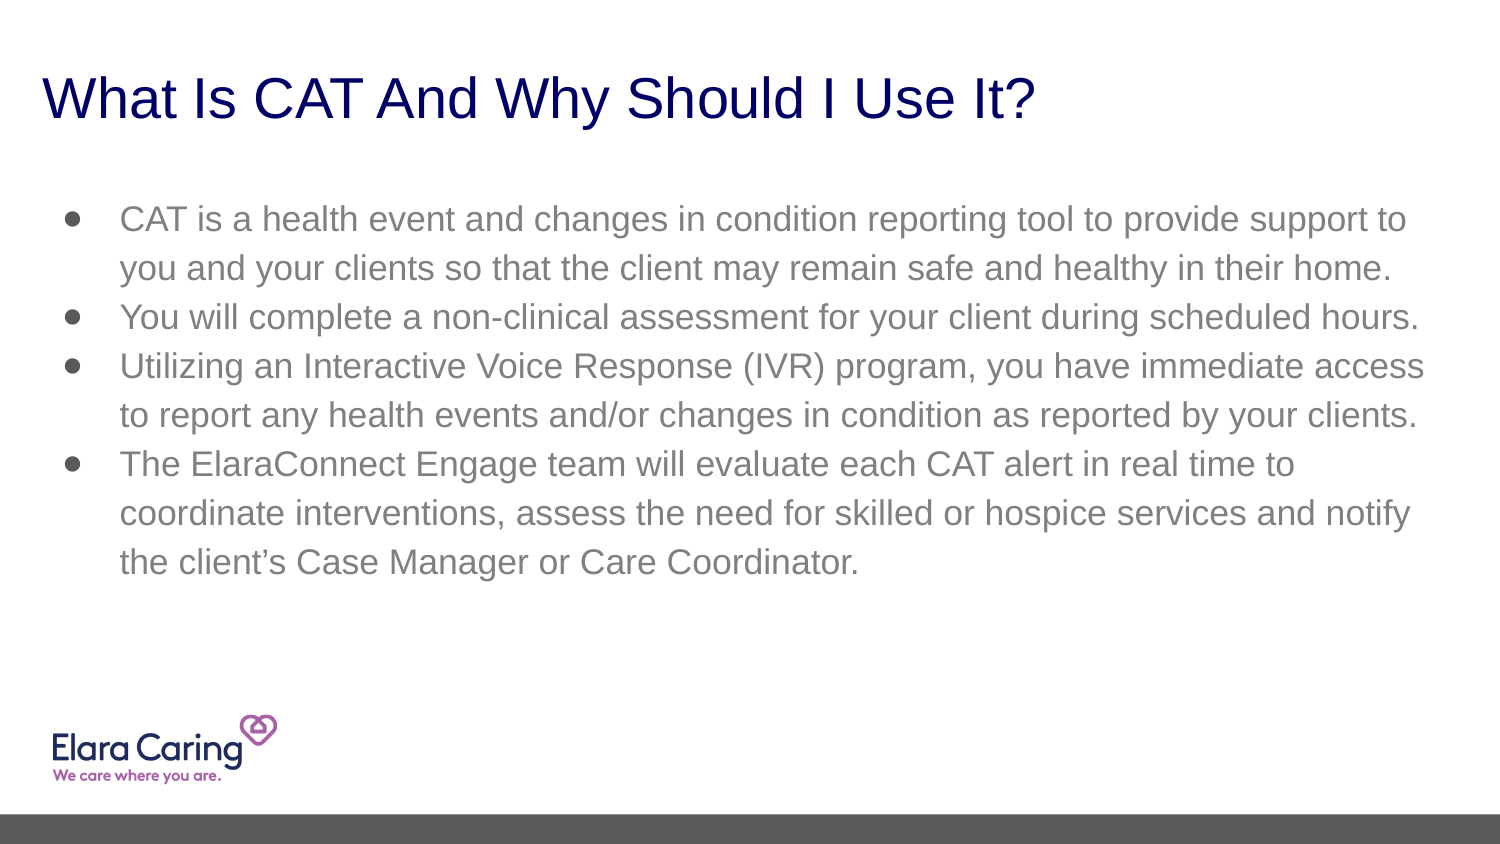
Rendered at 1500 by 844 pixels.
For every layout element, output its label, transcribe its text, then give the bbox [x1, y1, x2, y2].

picture [47, 715, 283, 788]
title What Is CAT And Why Should I Use It? [27, 52, 1469, 138]
list CAT is a health event and changes in condition reporting tool to provide support to you and your clients so that the client may remain safe and healthy in their home. You will complete a non-clinical assessment for your client during scheduled hours. Utilizing an Interactive Voice Response (IVR) program, you have immediate access to report any health events and/or changes in condition as reported by your clients. The ElaraConnect Engage team will evaluate each CAT alert in real time to coordinate interventions, assess the need for skilled or hospice services and notify the client’s Case Manager or Care Coordinator. [27, 181, 1469, 715]
